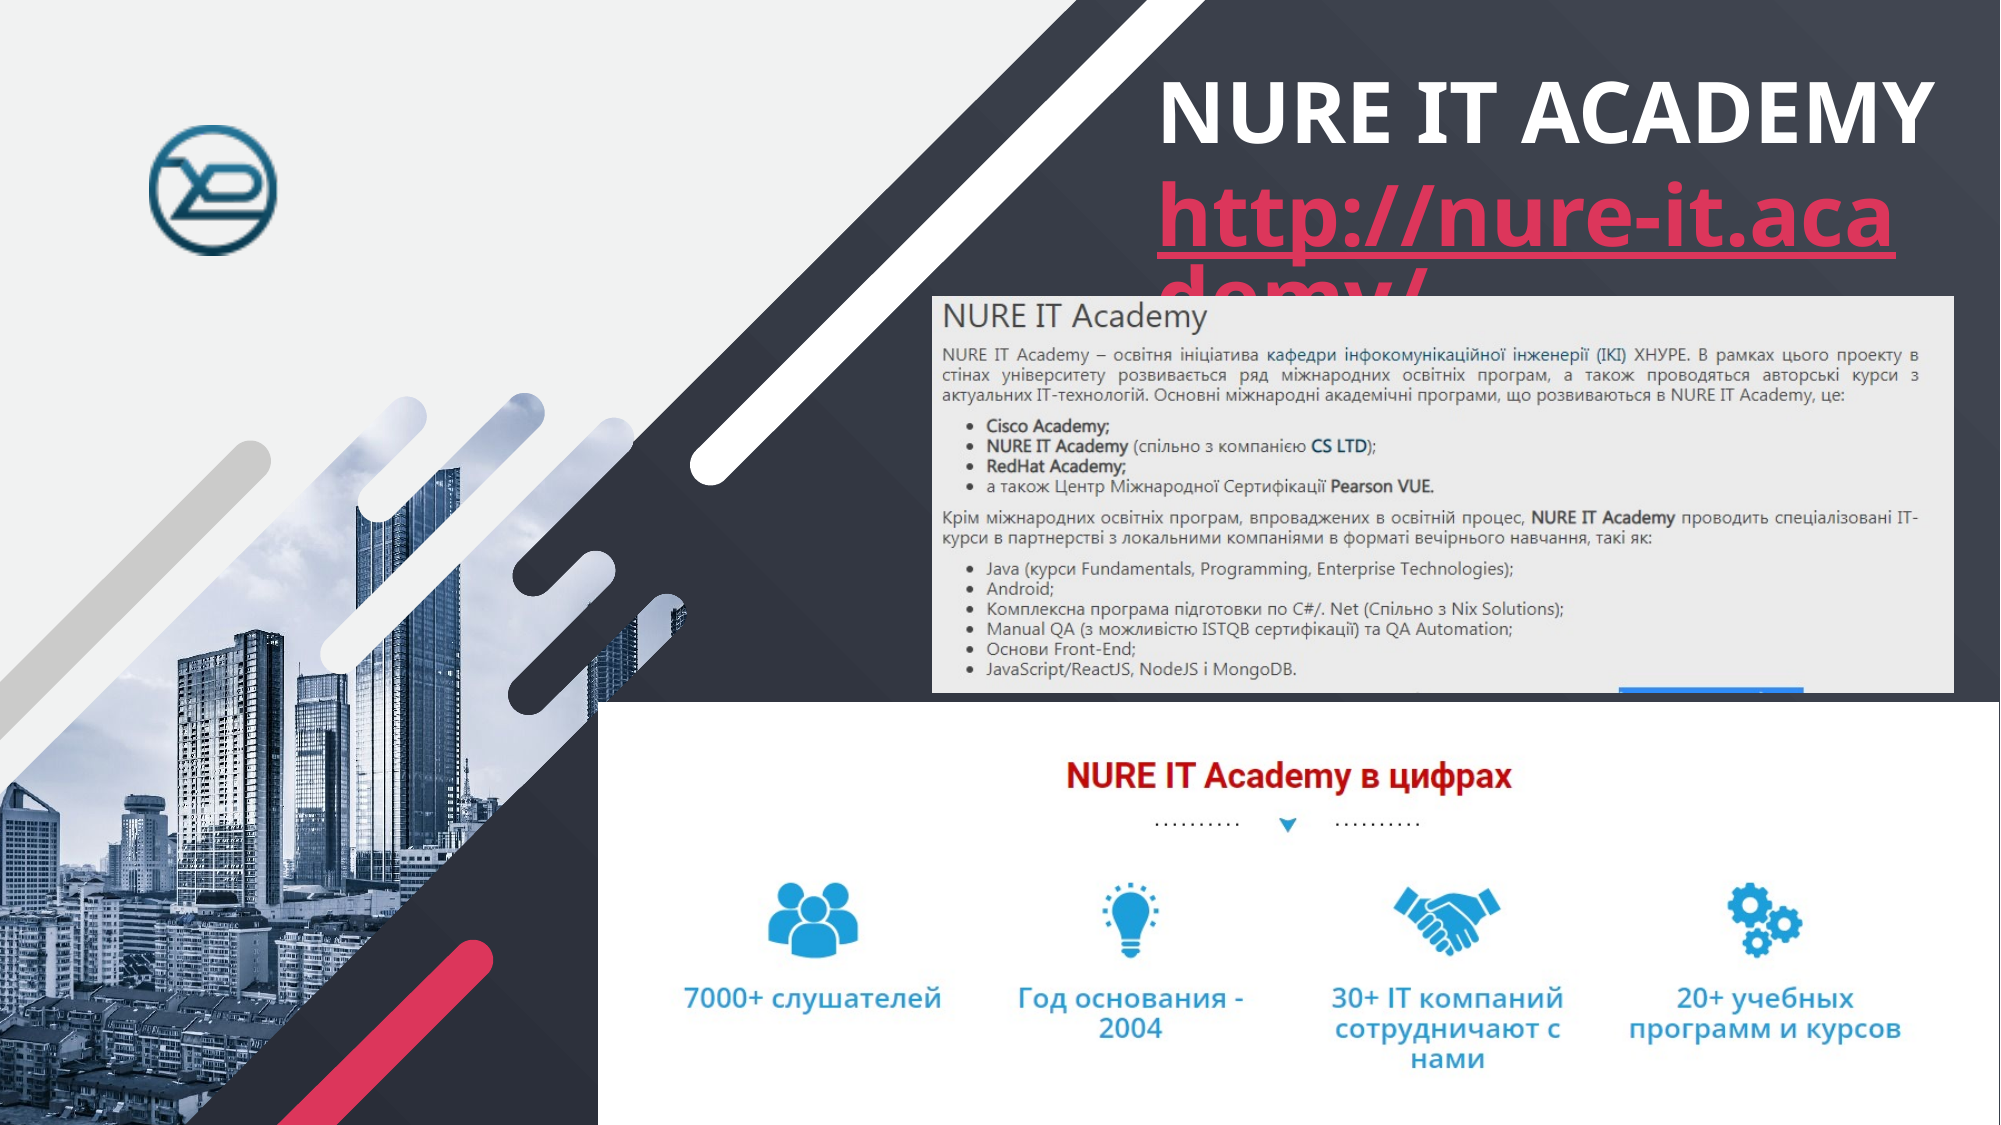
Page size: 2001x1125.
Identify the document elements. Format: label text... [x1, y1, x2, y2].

title NURE IT ACADEMY http://nure-it.academy/ [1141, 59, 1957, 278]
picture [0, 393, 1999, 1125]
picture [931, 296, 1954, 693]
picture [149, 125, 280, 256]
